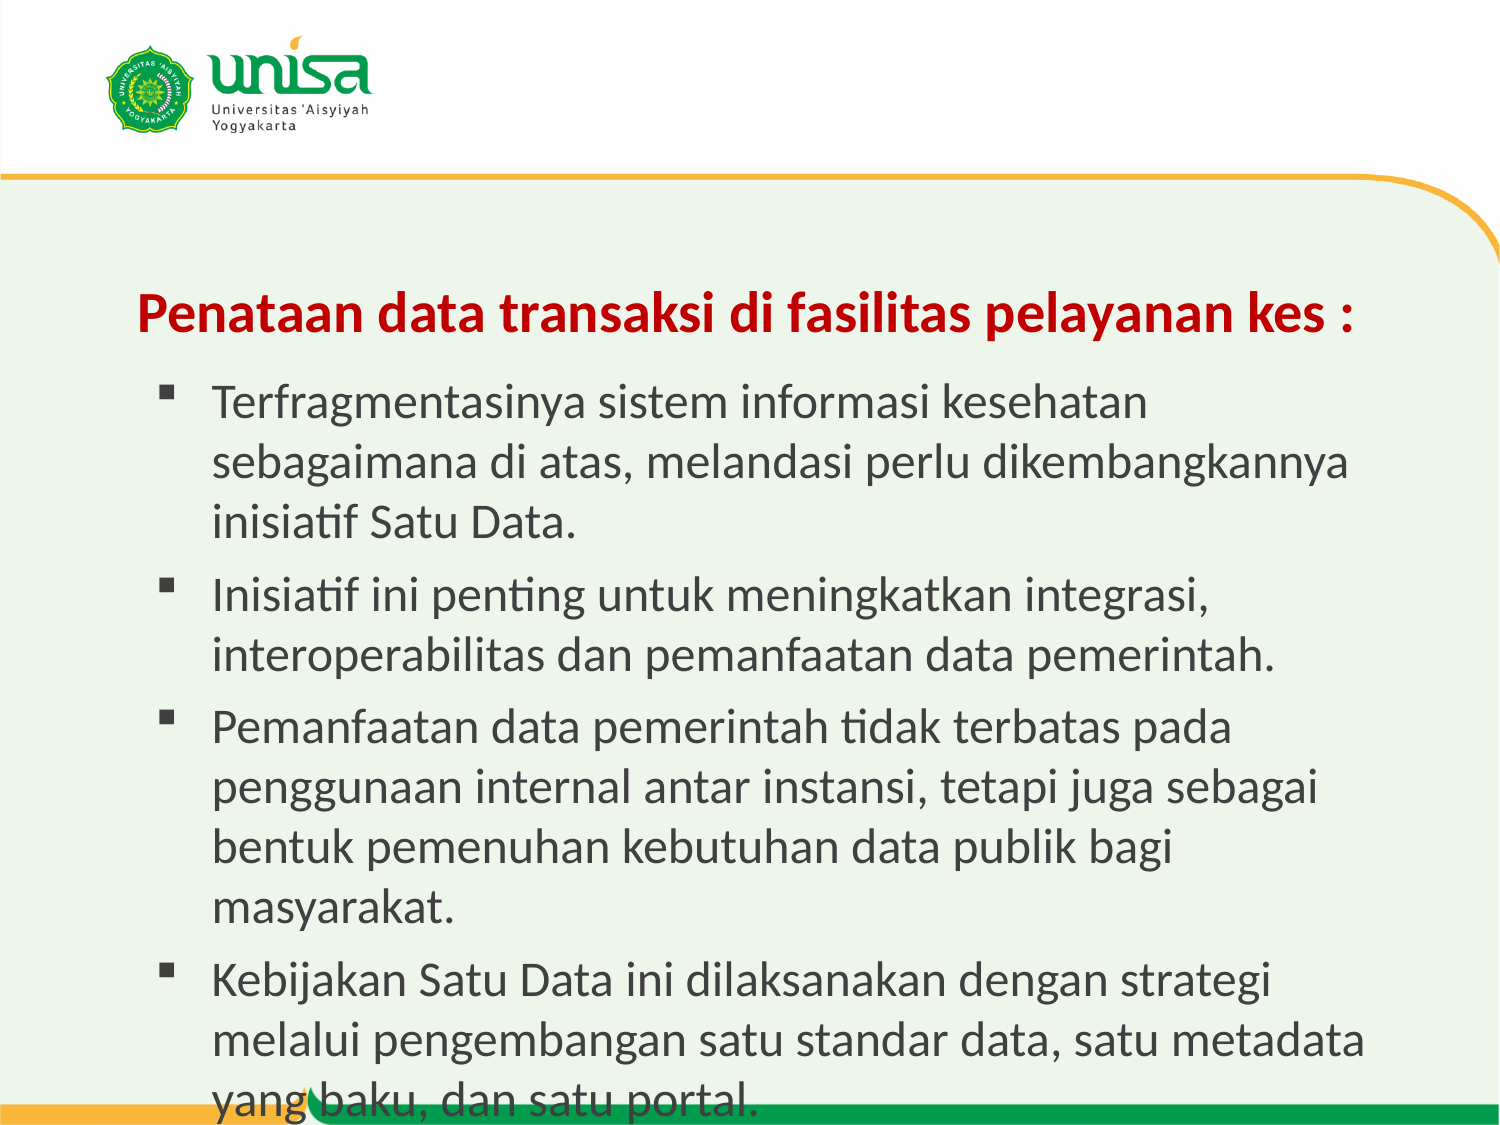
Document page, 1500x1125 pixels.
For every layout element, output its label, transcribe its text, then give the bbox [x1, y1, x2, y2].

text_box Penataan data transaksi di fasilitas pelayanan kes : [122, 274, 1445, 352]
picture [0, 0, 1500, 1125]
text_box Terfragmentasinya sistem informasi kesehatan sebagaimana di atas, melandasi perlu dikembangkannya inisiatif Satu Data. Inisiatif ini penting untuk meningkatkan integrasi, interoperabilitas dan pemanfaatan data pemerintah. Pemanfaatan data pemerintah tidak terbatas pada penggunaan internal antar instansi, tetapi juga sebagai bentuk pemenuhan kebutuhan data publik bagi masyarakat. Kebijakan Satu Data ini dilaksanakan dengan strategi melalui pengembangan satu standar data, satu metadata yang baku, dan satu portal. [140, 361, 1436, 1125]
